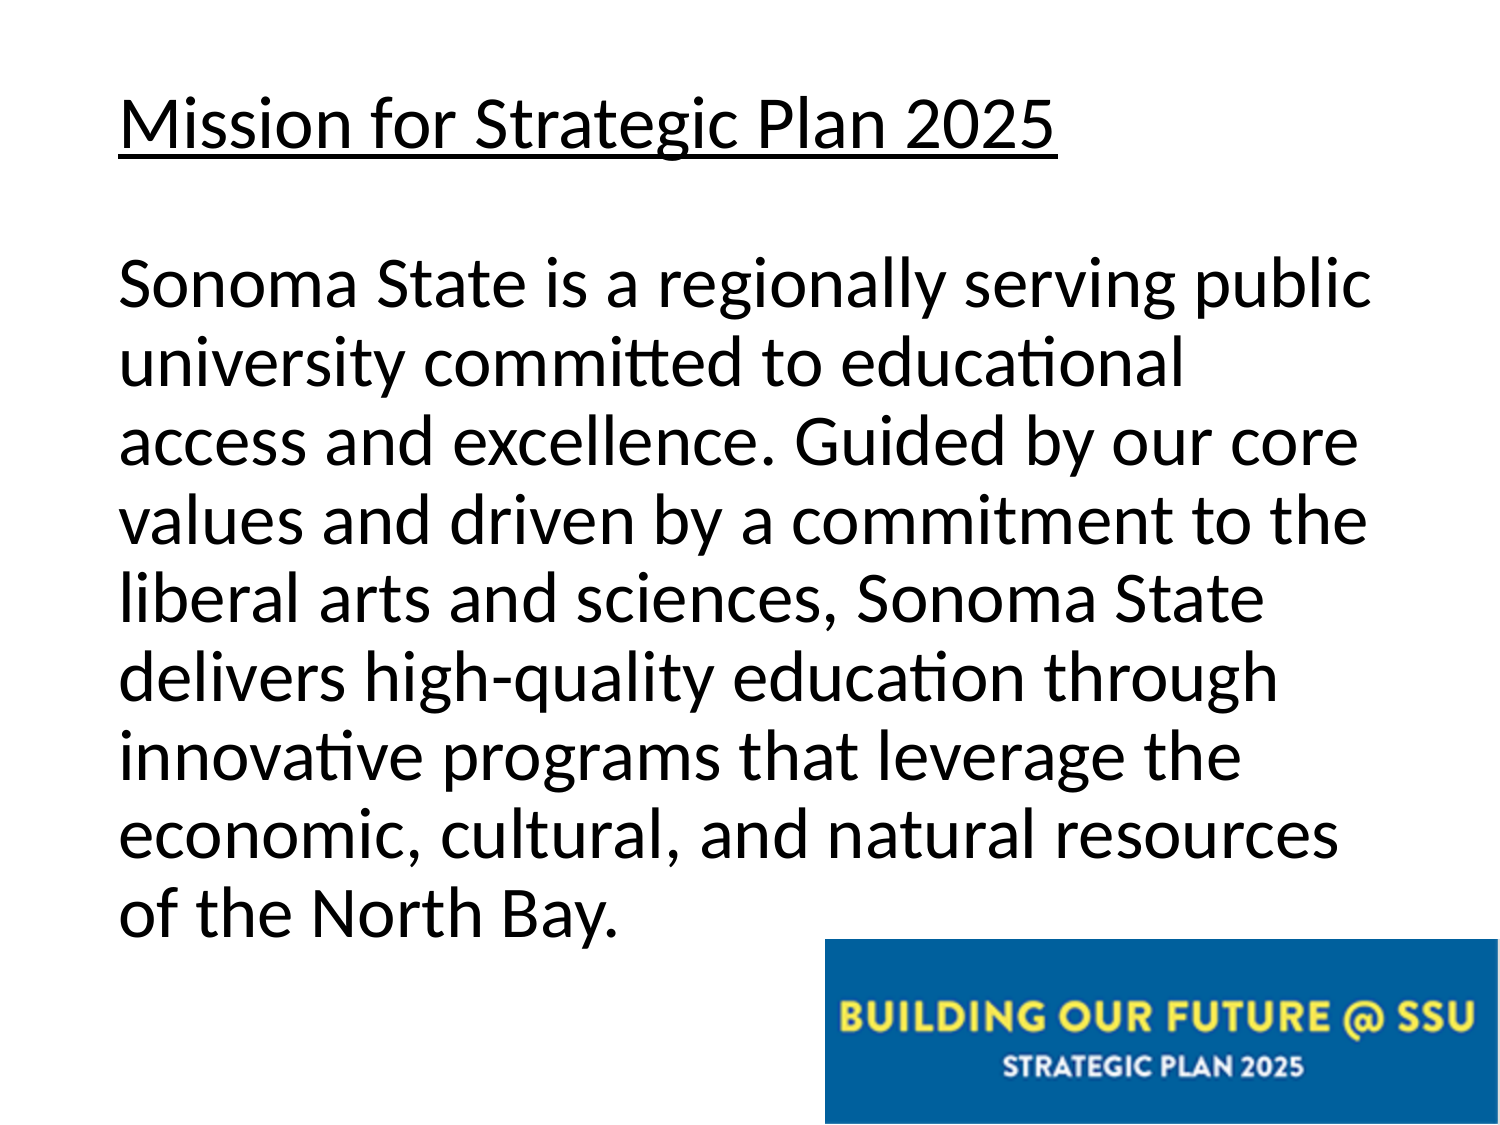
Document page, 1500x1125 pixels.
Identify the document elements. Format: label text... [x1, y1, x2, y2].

picture [824, 939, 1500, 1125]
list Sonoma State is a regionally serving public university committed to educational access and excellence. Guided by our core values and driven by a commitment to the liberal arts and sciences, Sonoma State delivers high-quality education through innovative programs that leverage the economic, cultural, and natural resources of the North Bay. [103, 237, 1397, 1063]
title Mission for Strategic Plan 2025 [103, 59, 1397, 237]
